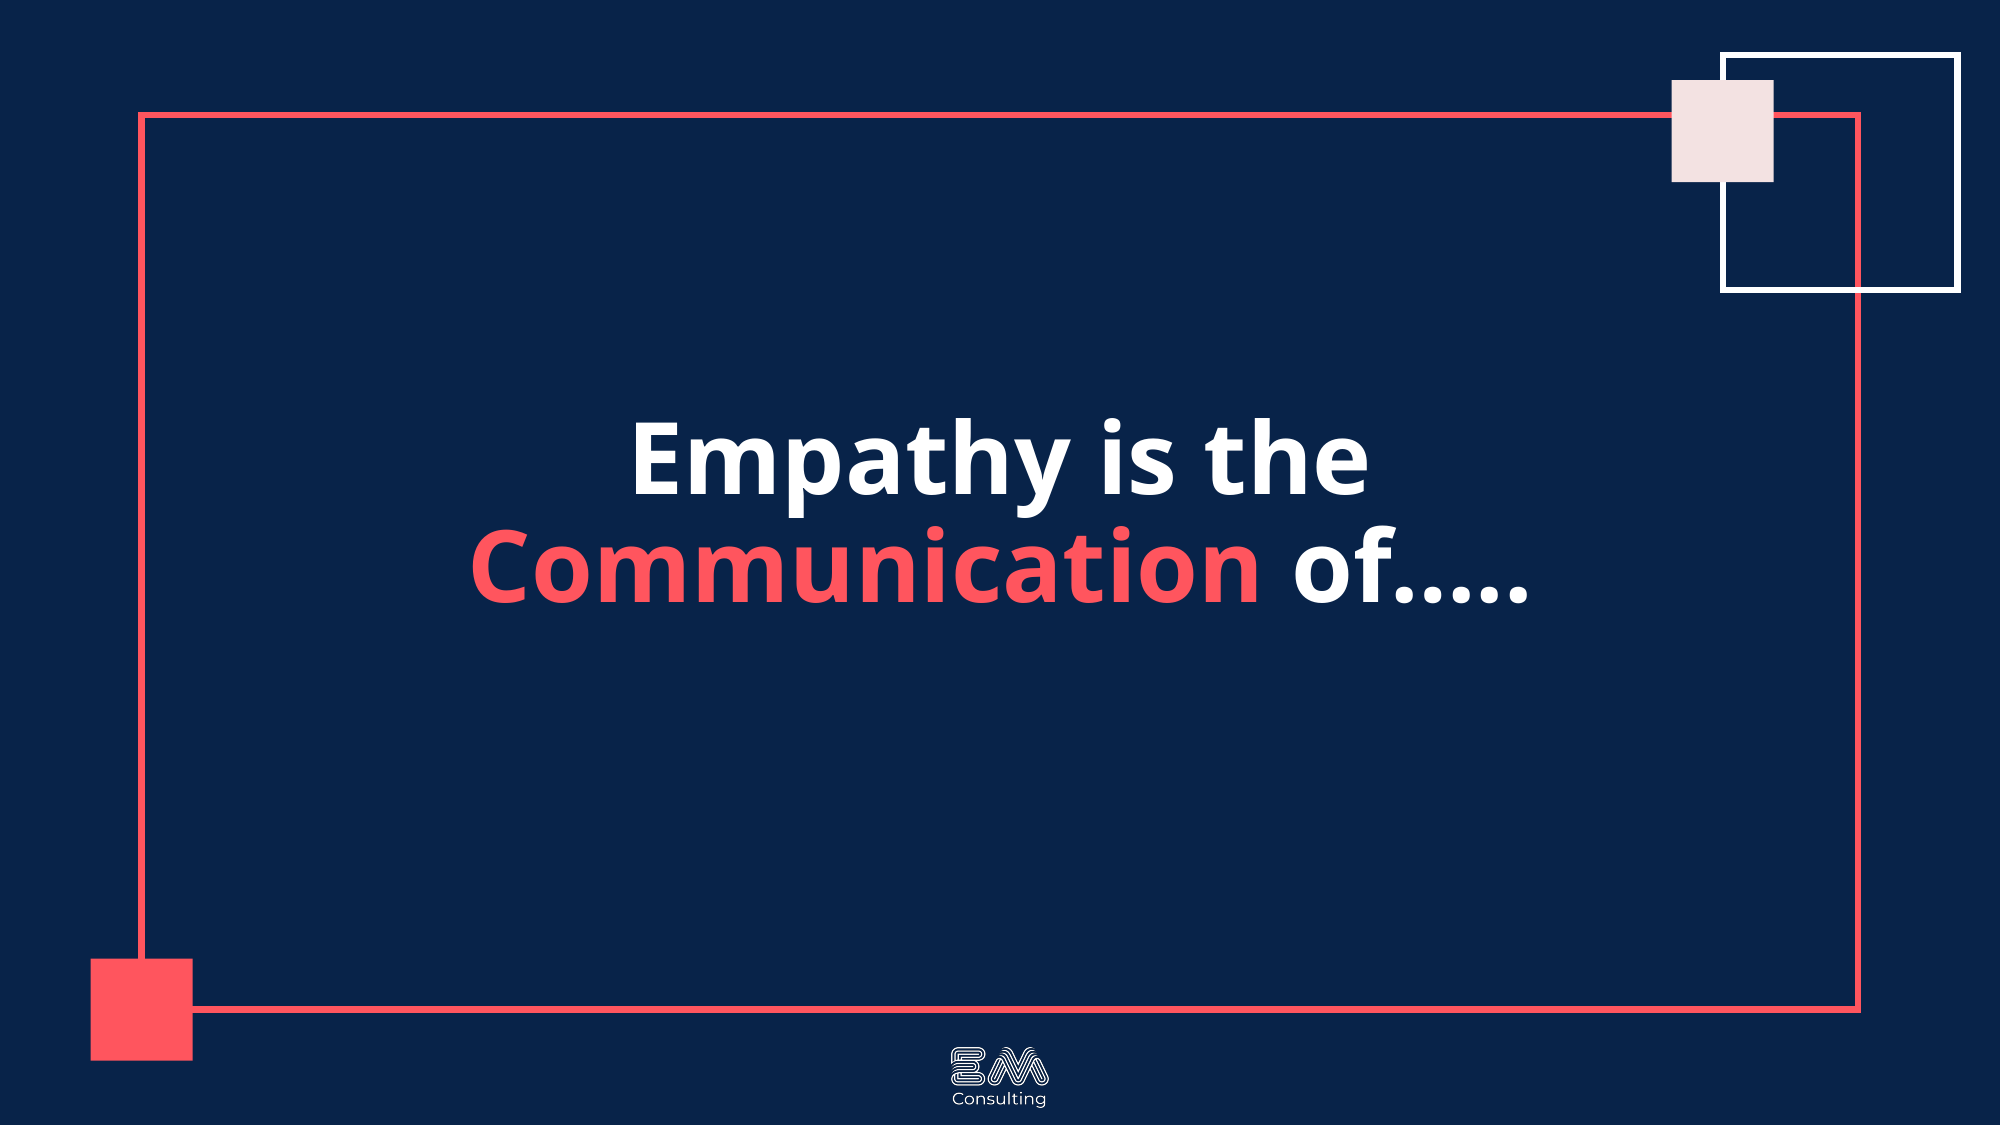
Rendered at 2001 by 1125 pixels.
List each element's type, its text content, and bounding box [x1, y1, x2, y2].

picture [951, 1047, 1049, 1108]
title Empathy is the Communication of….. [291, 320, 1710, 712]
